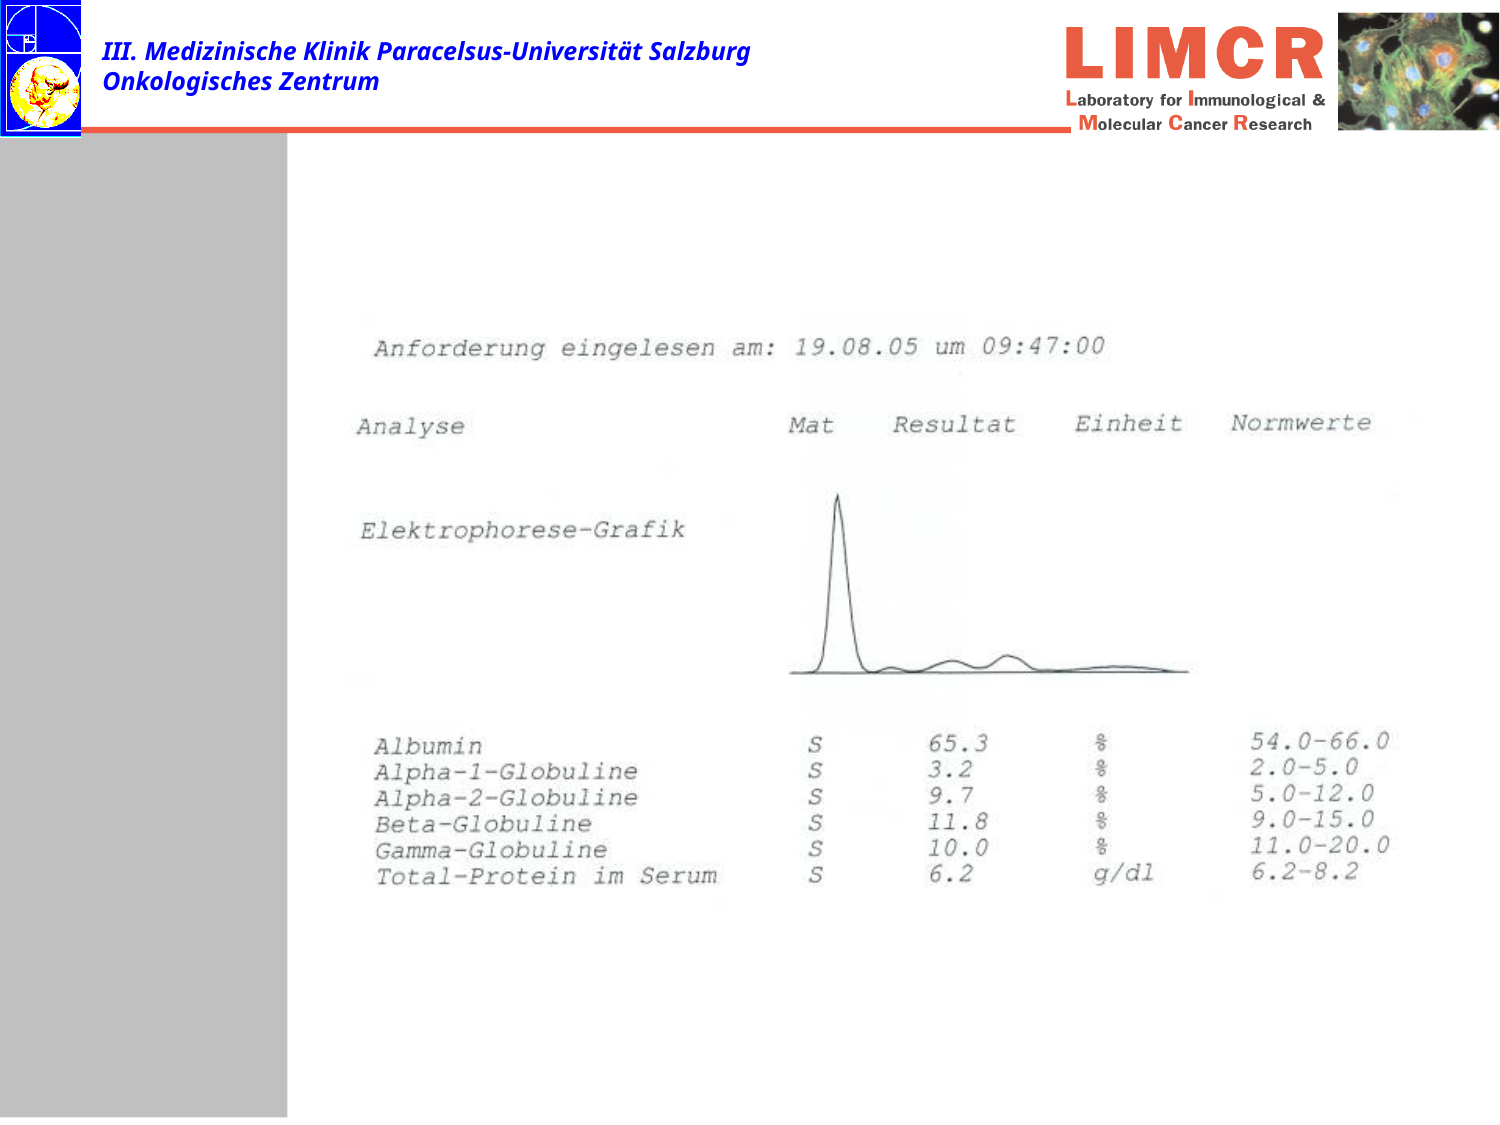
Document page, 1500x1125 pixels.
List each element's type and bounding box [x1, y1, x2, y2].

picture [1062, 12, 1500, 134]
text_box [324, 312, 1420, 926]
